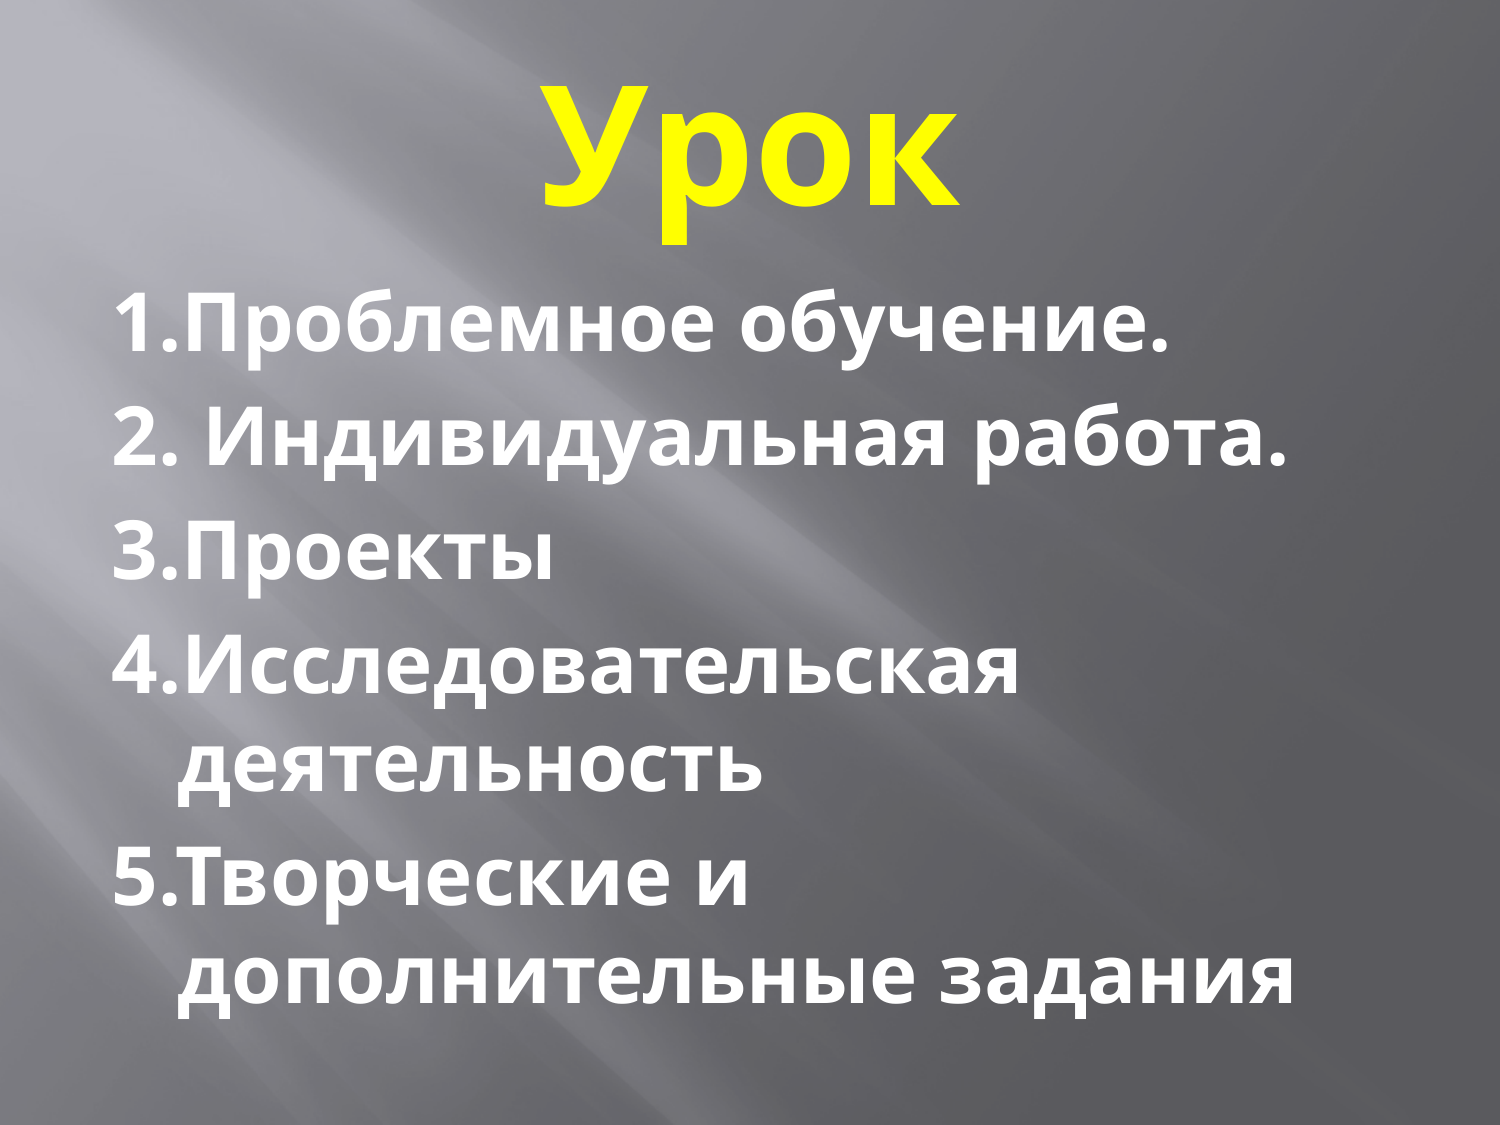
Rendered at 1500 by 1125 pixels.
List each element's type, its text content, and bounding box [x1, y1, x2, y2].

list 1.Проблемное обучение. 2. Индивидуальная работа. 3.Проекты 4.Исследовательская деятельность 5.Творческие и дополнительные задания [75, 262, 1425, 1035]
title Урок [75, 45, 1425, 233]
